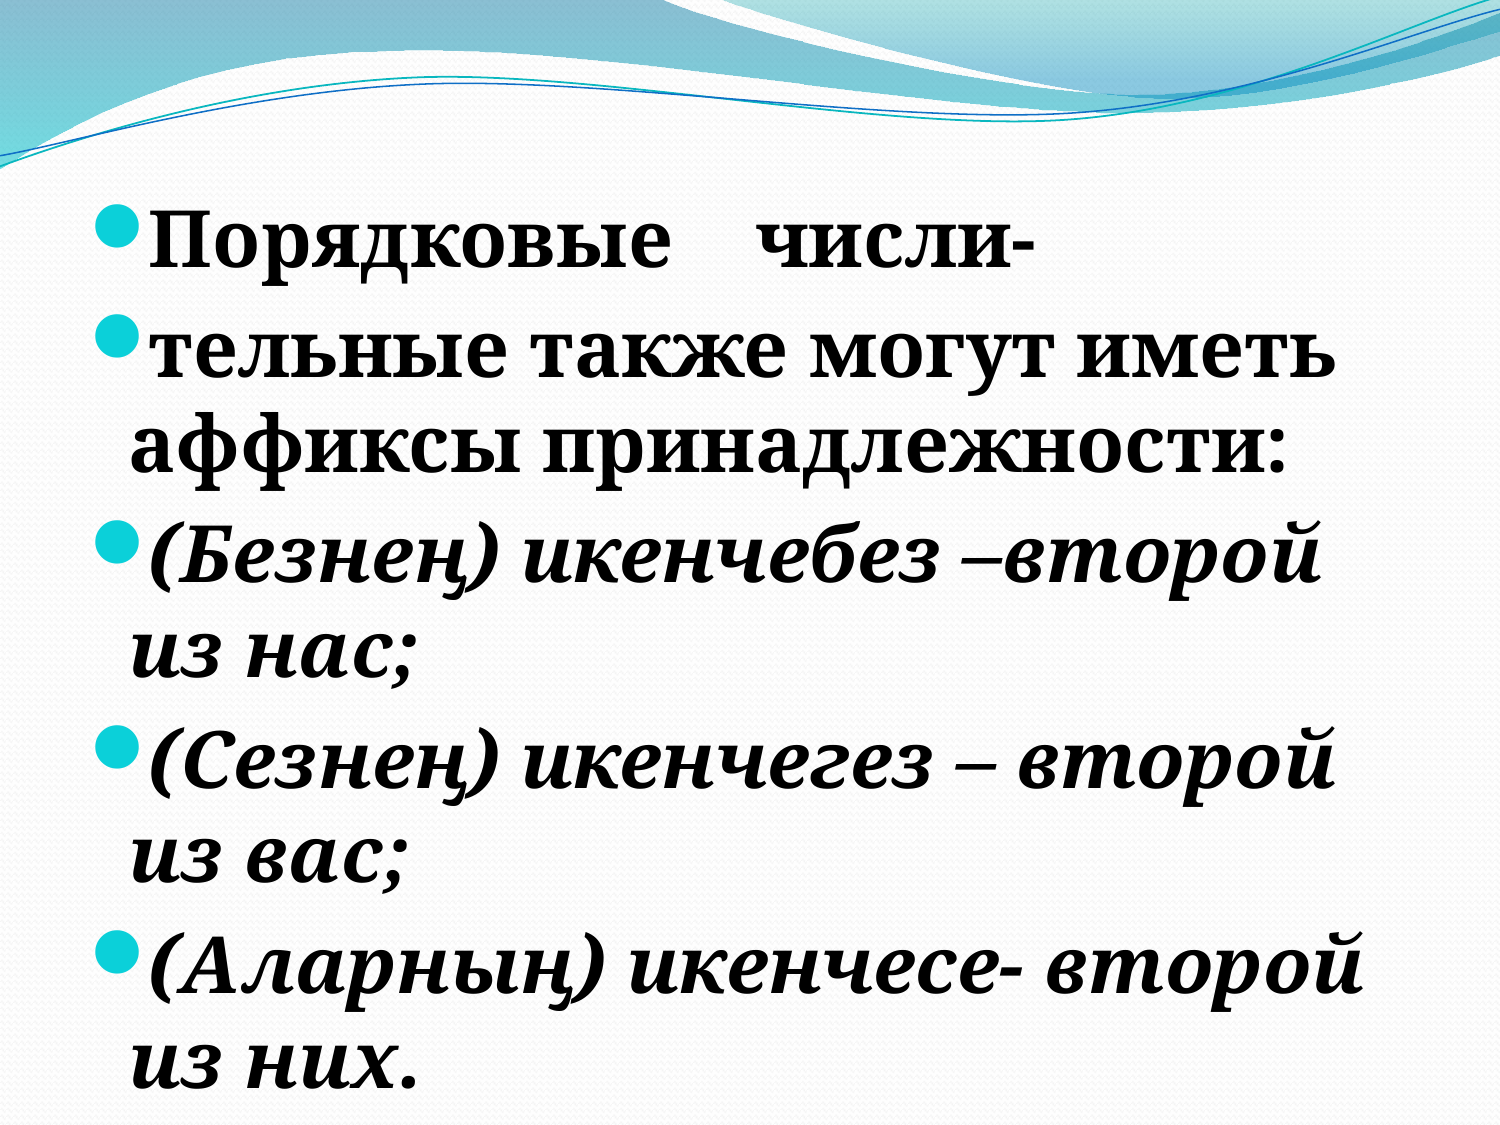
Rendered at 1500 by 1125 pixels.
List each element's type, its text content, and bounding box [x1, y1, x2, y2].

list Порядковые числи- тельные также могут иметь аффиксы принадлежности: (Безнең) икенчебез –второй из нас; (Сезнең) икенчегез – второй из вас; (Аларның) икенчесе- второй из них. [75, 70, 1425, 1125]
